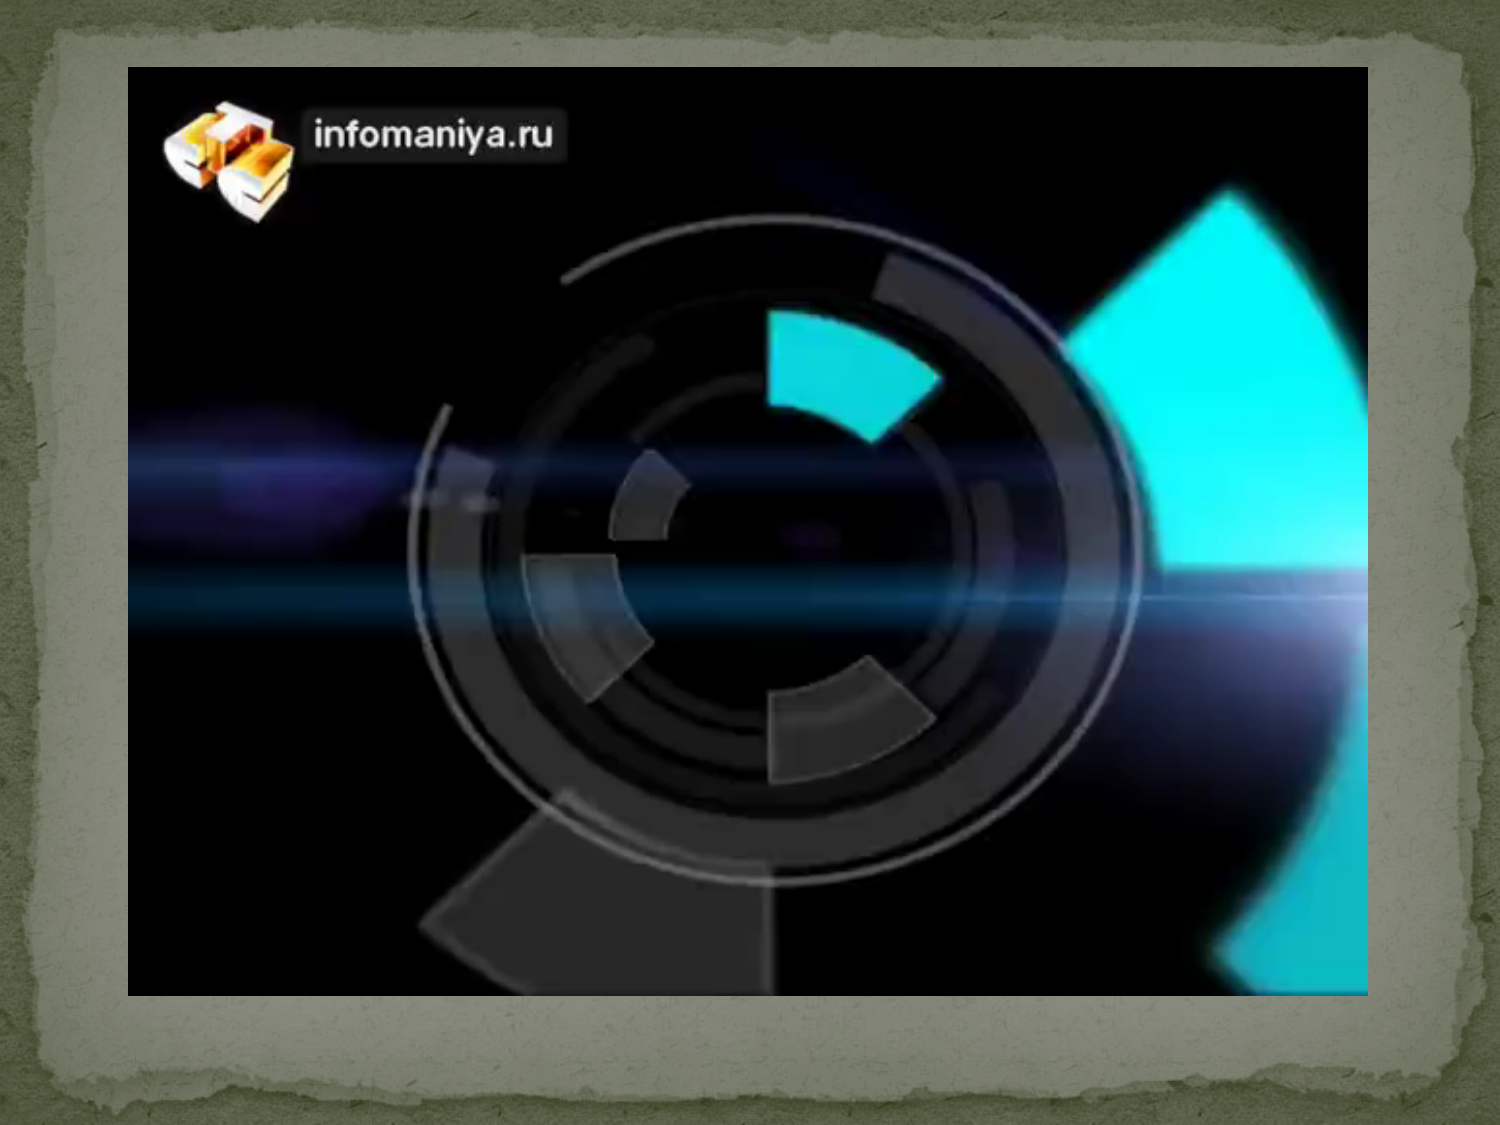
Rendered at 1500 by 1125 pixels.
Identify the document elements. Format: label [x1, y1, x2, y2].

text_box [130, 69, 1367, 993]
